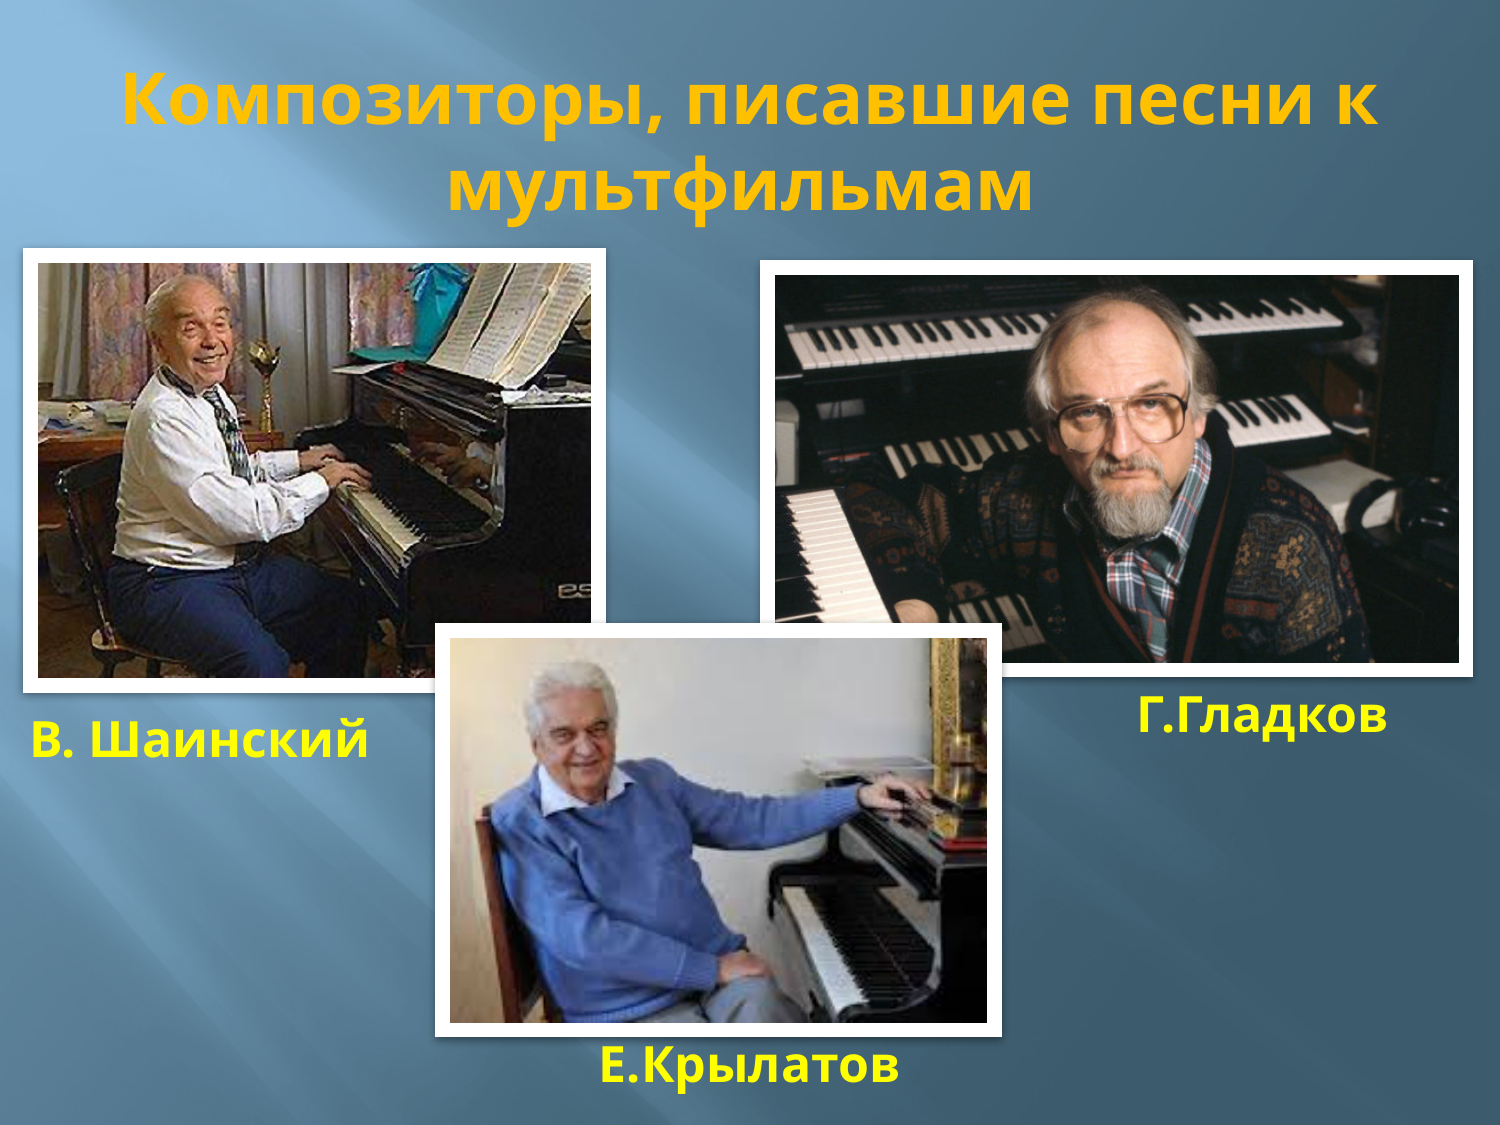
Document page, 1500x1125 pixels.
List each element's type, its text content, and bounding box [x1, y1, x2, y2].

text_box Е.Крылатов [549, 1066, 950, 1125]
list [37, 262, 592, 679]
text_box Г.Гладков [1062, 705, 1463, 813]
picture [449, 274, 1459, 1023]
text_box В. Шаинский [0, 637, 400, 838]
title Композиторы, писавшие песни к мультфильмам [75, 45, 1425, 233]
